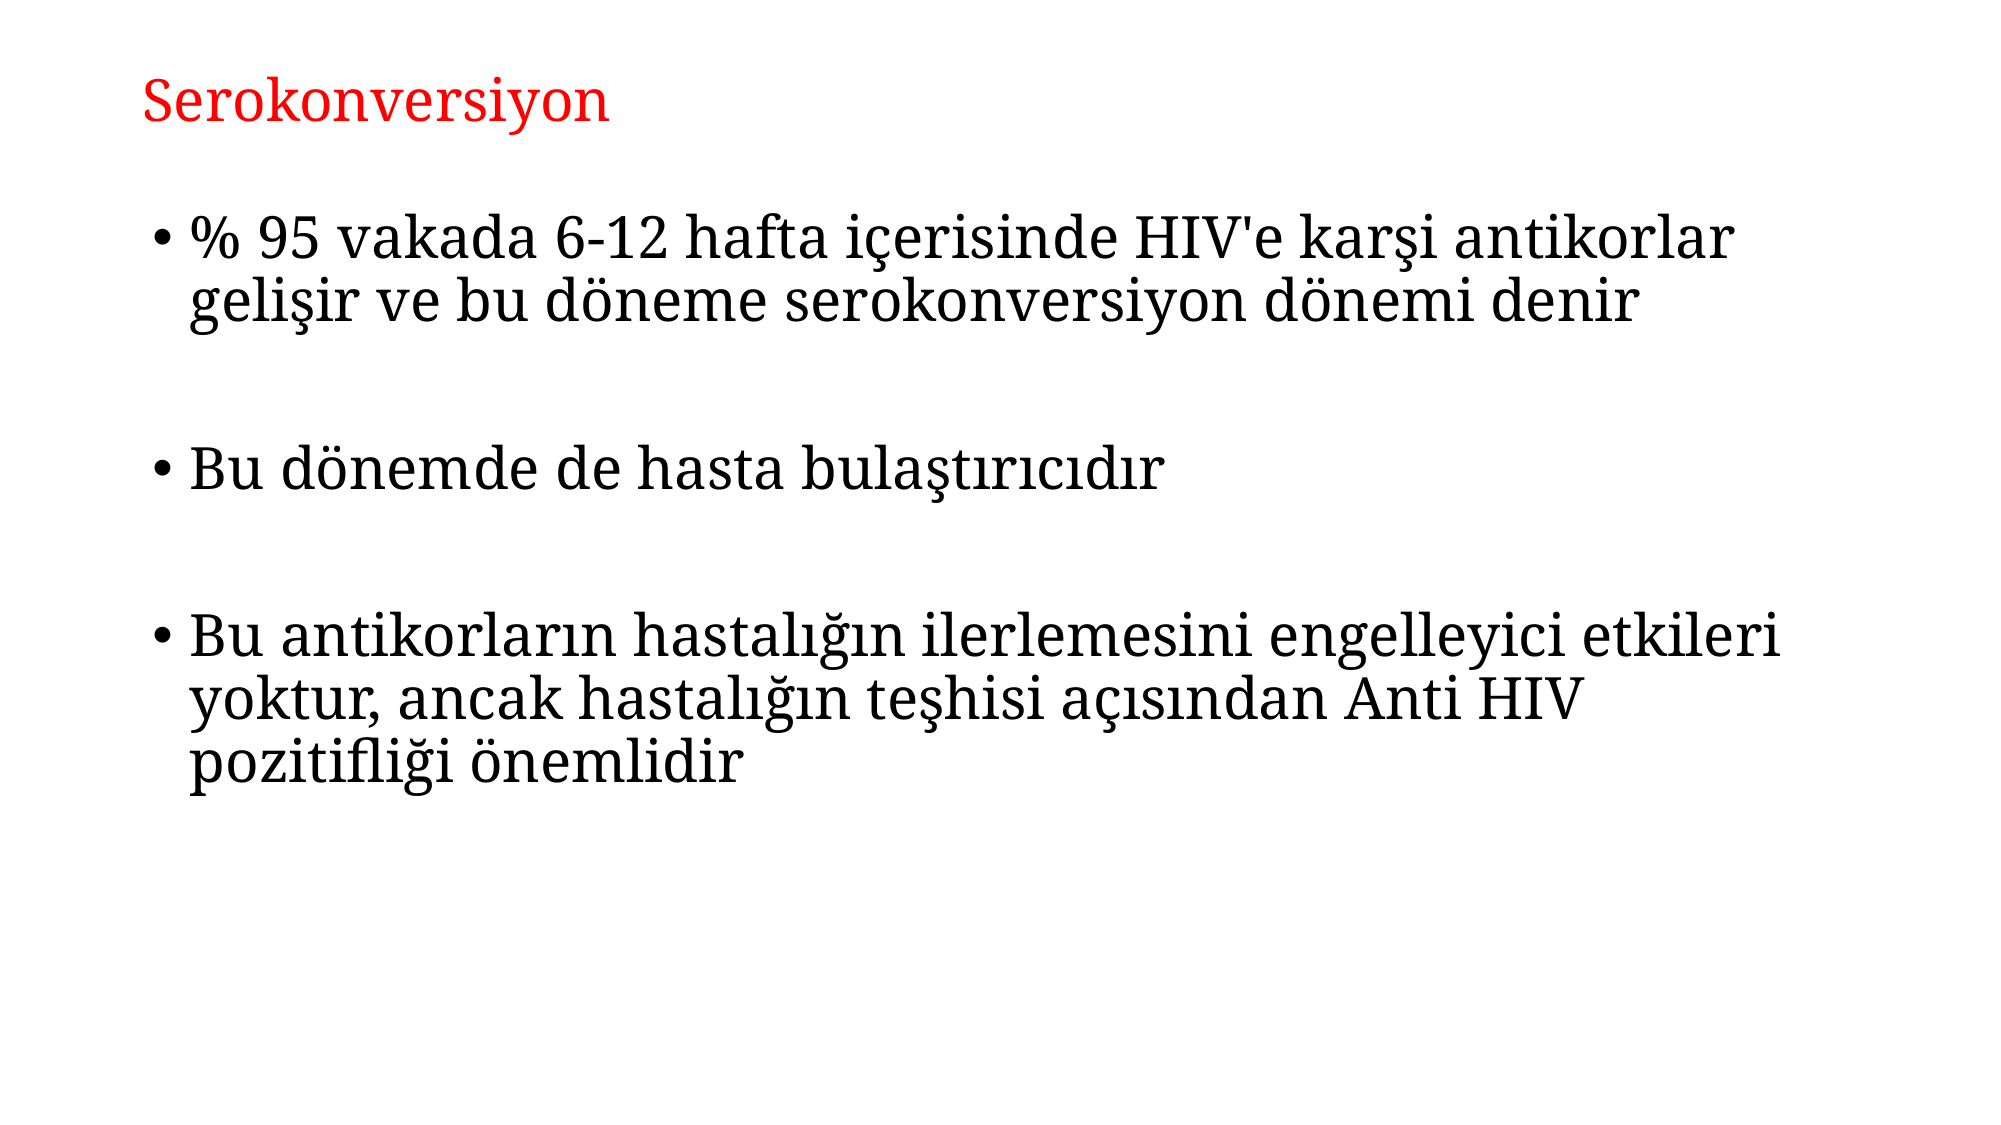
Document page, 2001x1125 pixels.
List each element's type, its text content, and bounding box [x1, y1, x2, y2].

list % 95 vakada 6-12 hafta içerisinde HIV'e karşi antikorlar gelişir ve bu döneme serokonversiyon dönemi denir Bu dönemde de hasta bulaştırıcıdır Bu antikorların hastalığın ilerlemesini engelleyici etkileri yoktur, ancak hastalığın teşhisi açısından Anti HIV pozitifliği önemlidir [137, 200, 1863, 1014]
title Serokonversiyon [127, 29, 1853, 247]
